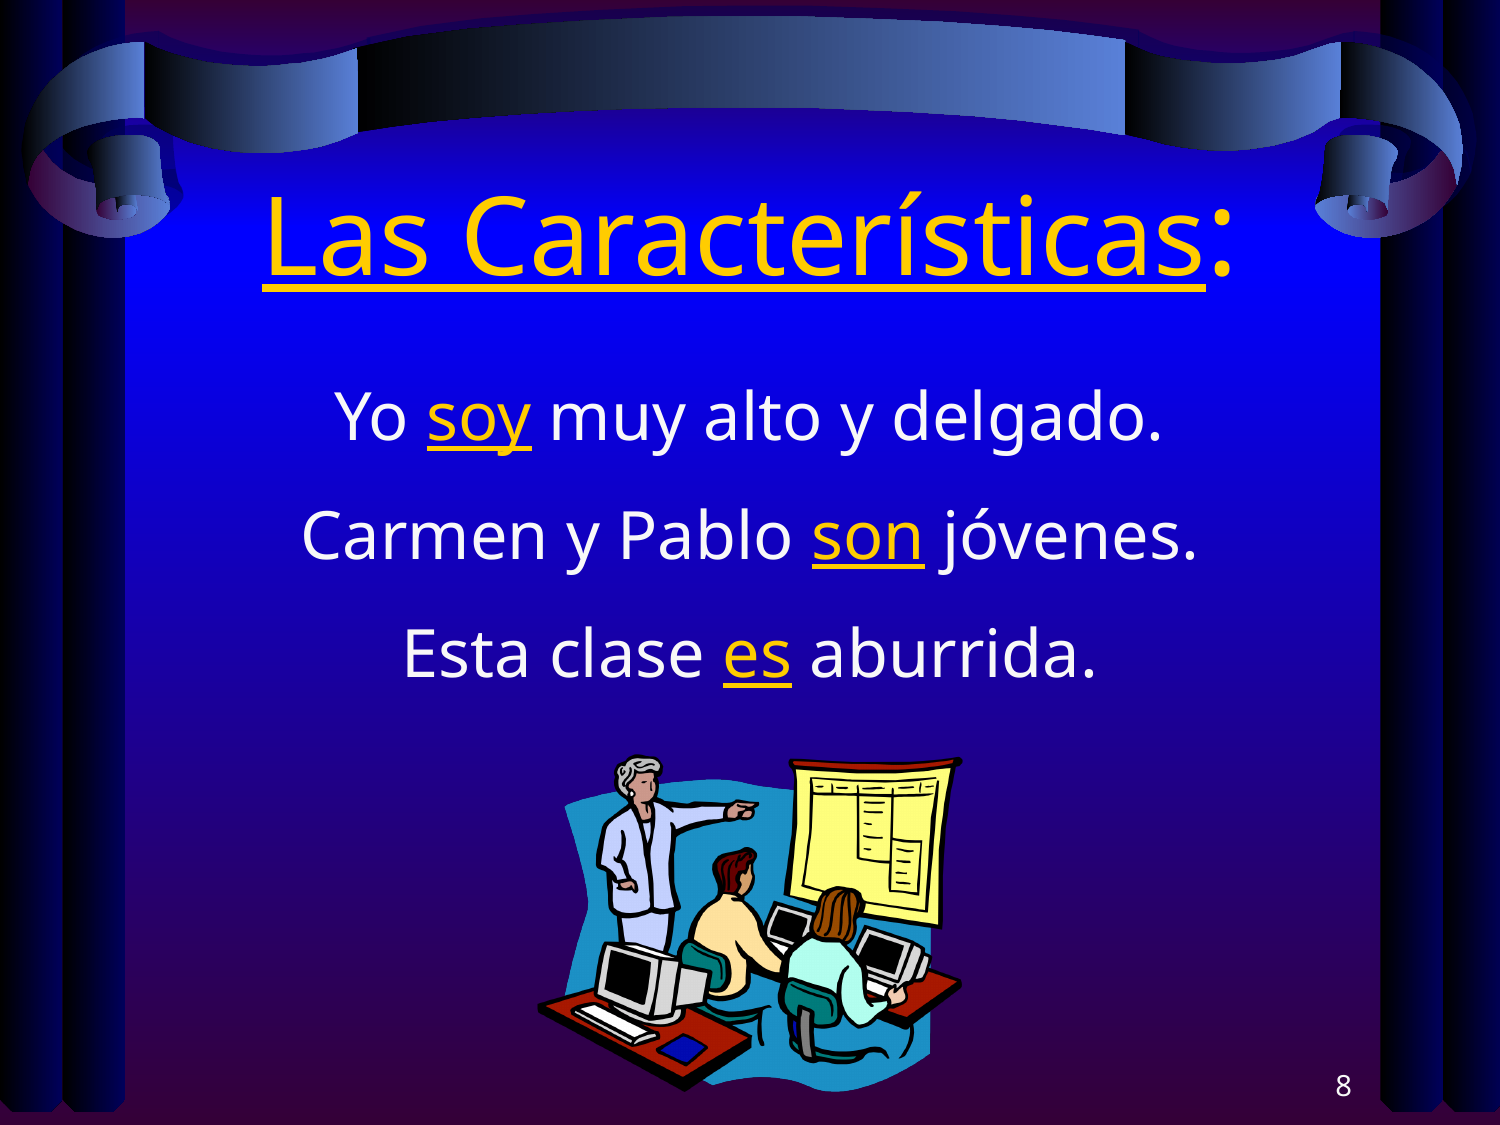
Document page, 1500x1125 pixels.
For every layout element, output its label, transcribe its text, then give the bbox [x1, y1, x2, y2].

slide_number 8 [1186, 1049, 1500, 1125]
title Las Características: [111, 111, 1388, 301]
list Yo soy muy alto y delgado. Carmen y Pablo son jóvenes. Esta clase es aburrida. [111, 349, 1388, 739]
picture [537, 754, 963, 1095]
